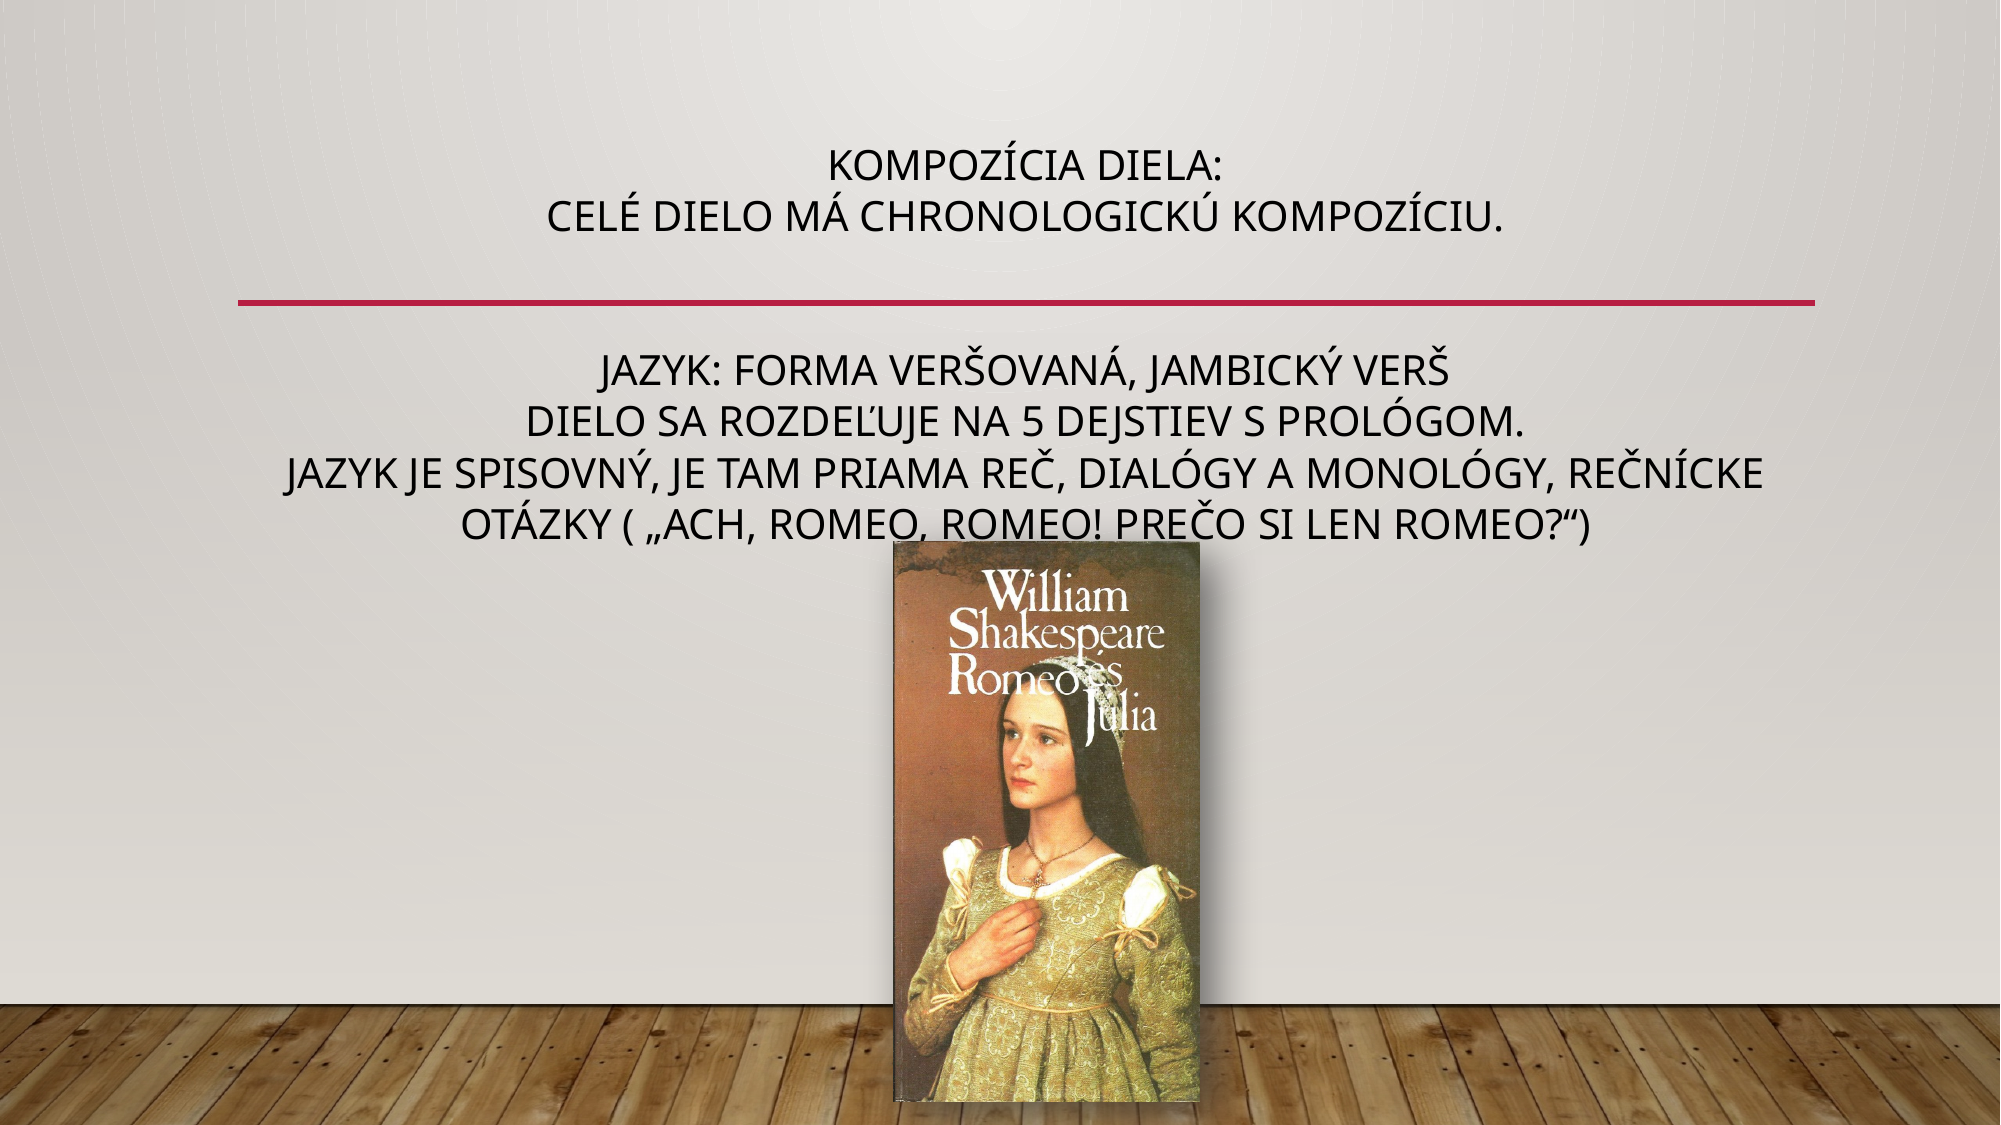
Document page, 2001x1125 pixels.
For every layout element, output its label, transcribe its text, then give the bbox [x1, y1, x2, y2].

title Kompozícia diela: celé dielo má chronologickú kompozíciu. Jazyk: forma veršovaná, jambický verš dielo sa rozdeľuje na 5 dejstiev s prológom. Jazyk je spisovný, je tam priama reč, dialógy a monológy, rečnícke otázky ( „ach, romeo, romeo! prečo si len romeo?“) [238, 131, 1814, 677]
picture [0, 540, 2000, 1125]
